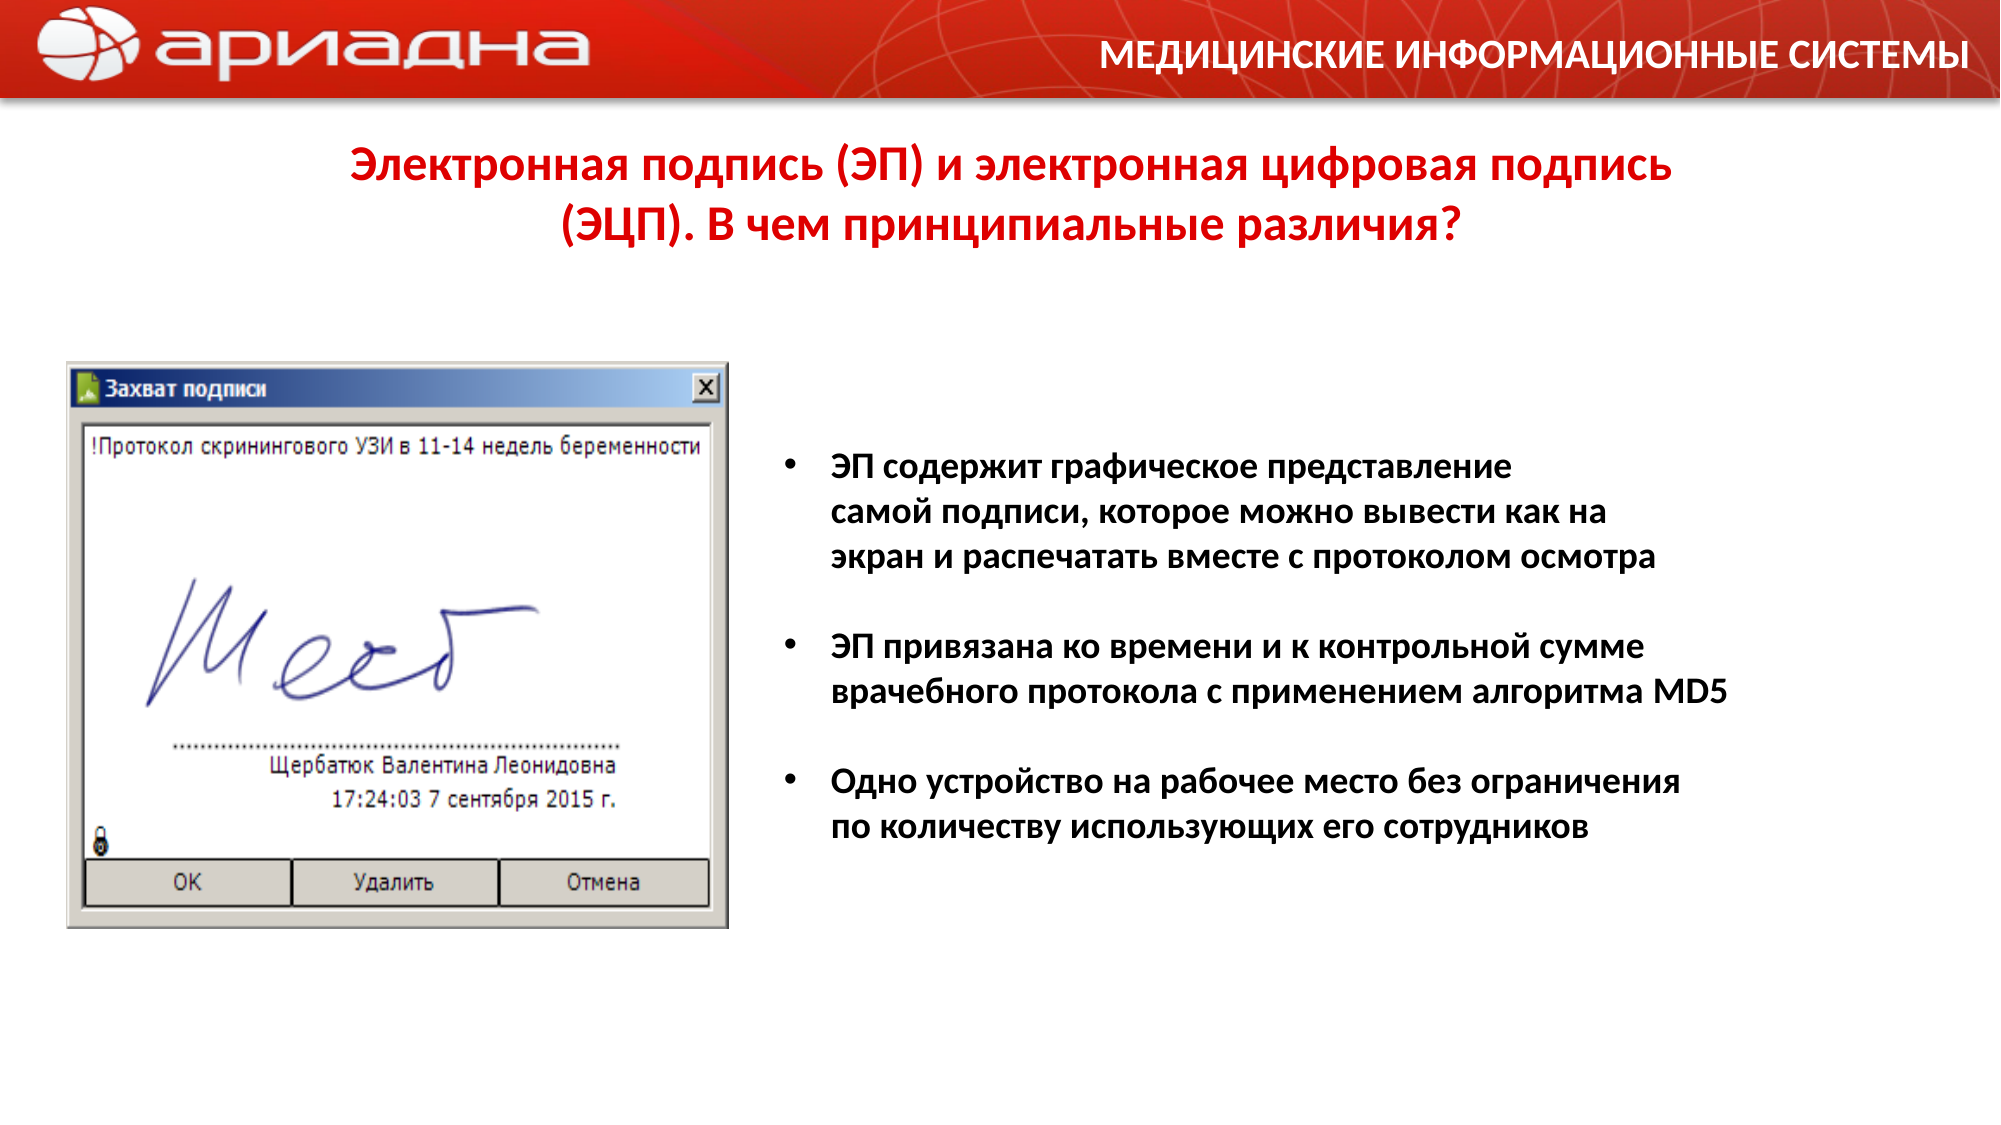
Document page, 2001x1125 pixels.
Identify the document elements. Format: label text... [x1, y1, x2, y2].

text_box ЭП содержит графическое представление самой подписи, которое можно вывести как на экран и распечатать вместе с протоколом осмотра ЭП привязана ко времени и к контрольной сумме врачебного протокола с применением алгоритма MD5 Одно устройство на рабочее место без ограничения по количеству использующих его сотрудников [769, 433, 1744, 854]
picture [0, 0, 2000, 98]
text_box Электронная подпись (ЭП) и электронная цифровая подпись (ЭЦП). В чем принципиальные различия? [291, 122, 1733, 258]
picture [66, 361, 729, 929]
